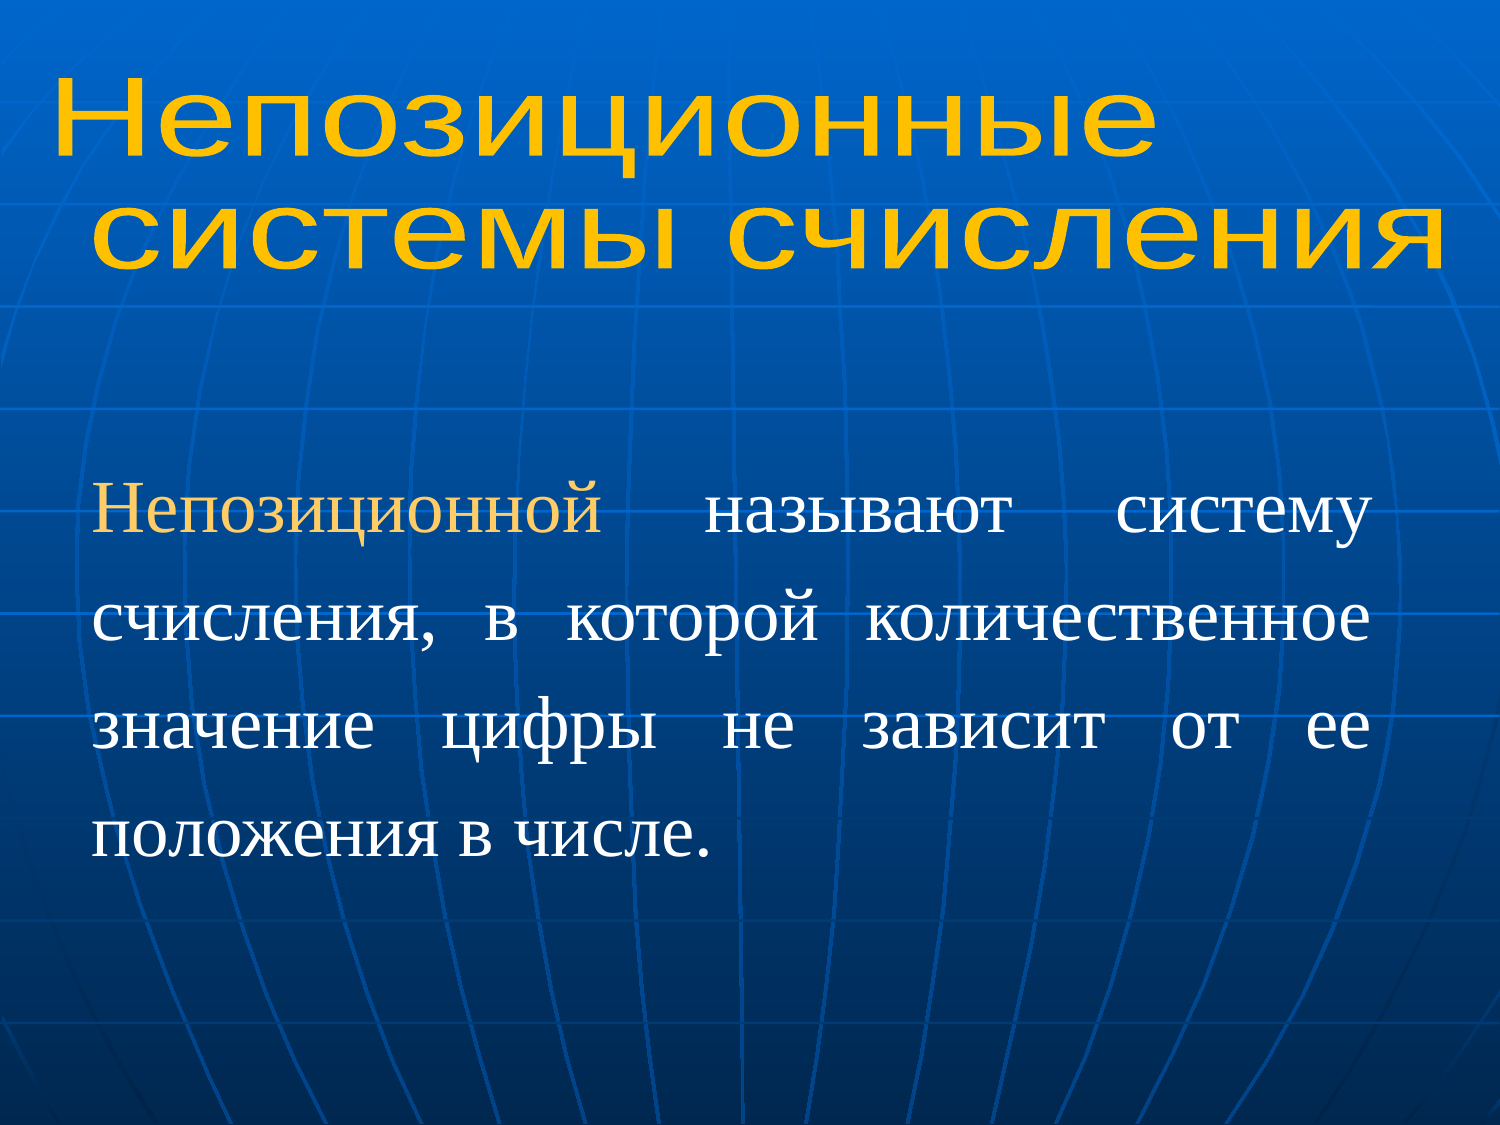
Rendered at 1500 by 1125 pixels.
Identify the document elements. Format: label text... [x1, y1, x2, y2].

text_box Непозиционной называют систему счисления, в которой количественное значение цифры не зависит от ее положения в числе. [76, 432, 1388, 880]
